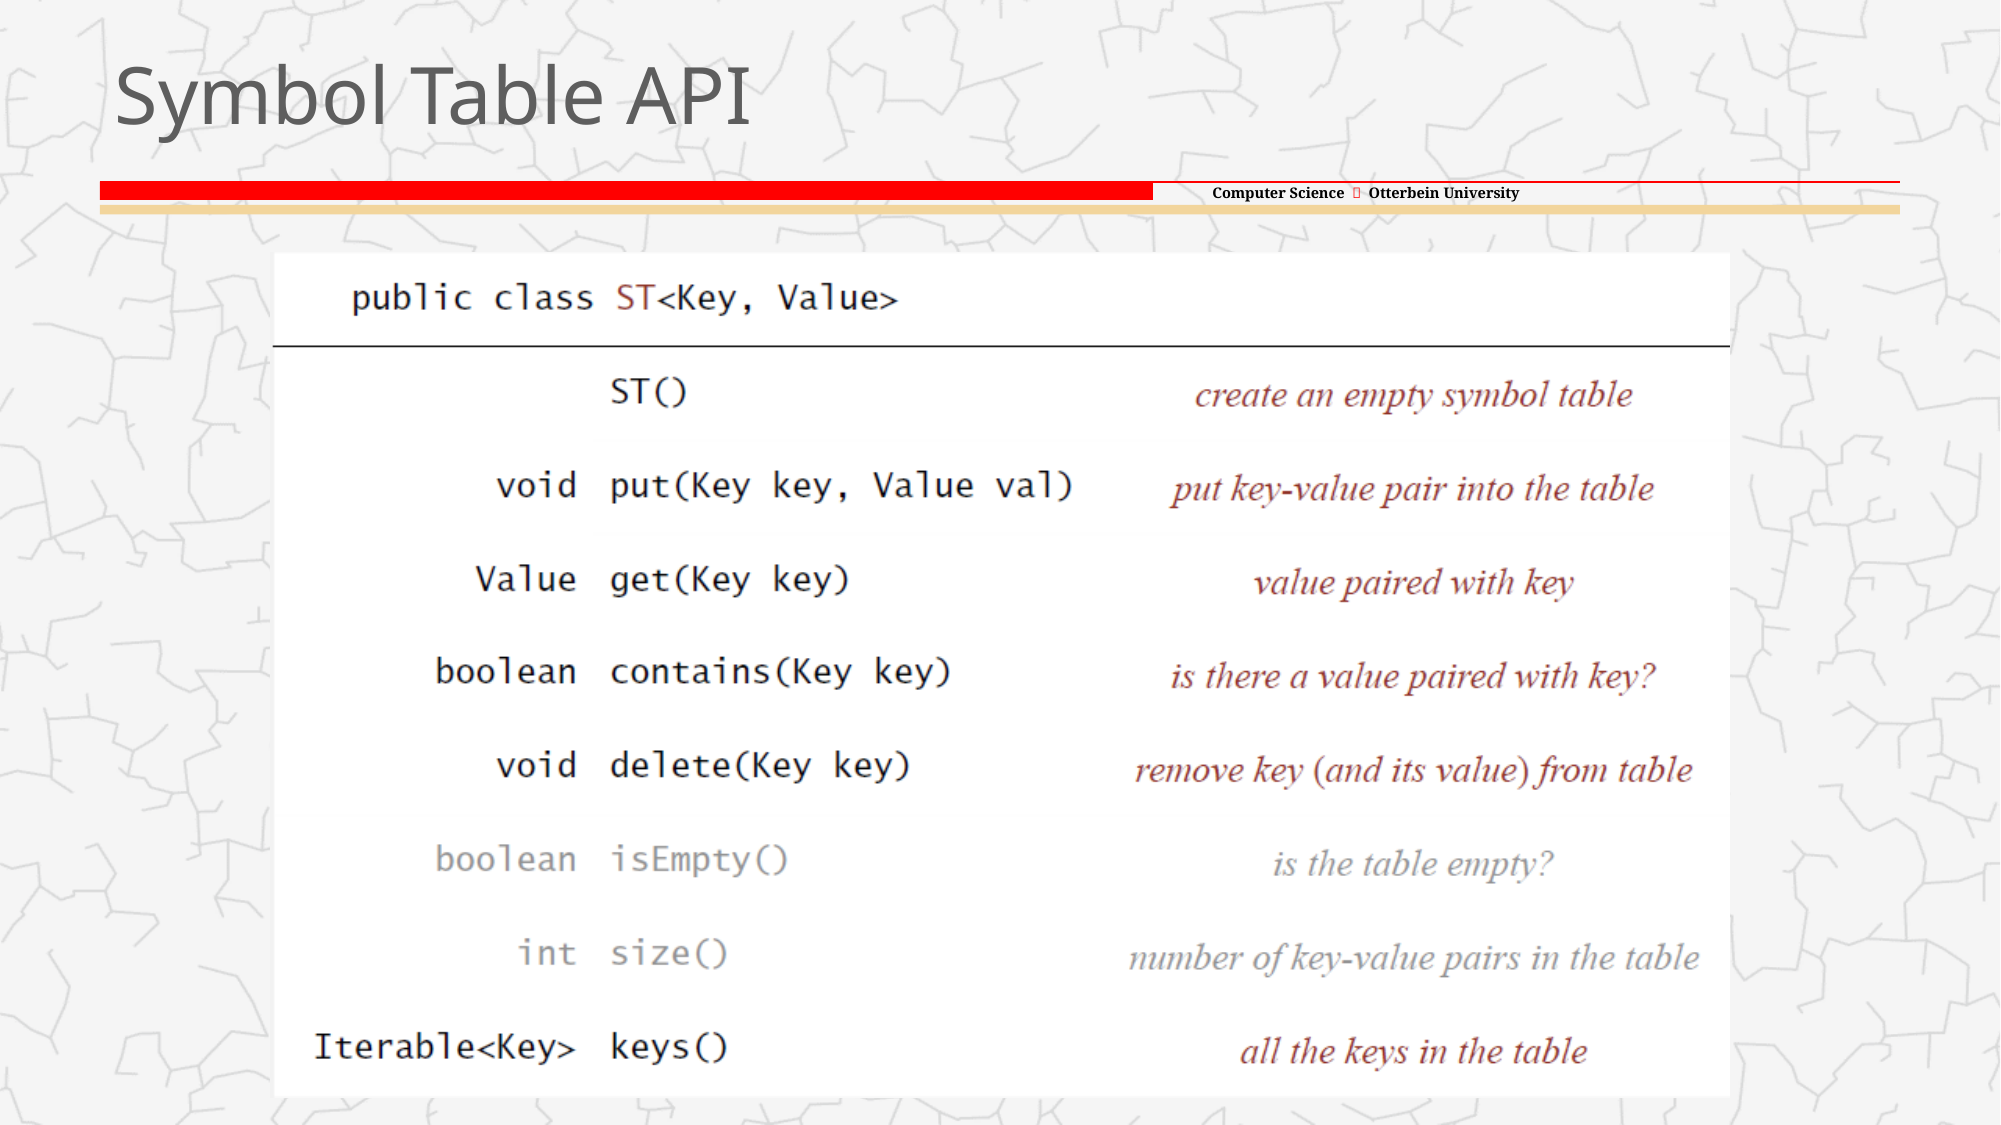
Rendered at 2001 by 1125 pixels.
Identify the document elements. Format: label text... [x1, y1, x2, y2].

title Symbol Table API [99, 37, 1900, 175]
picture [0, 0, 2001, 1125]
